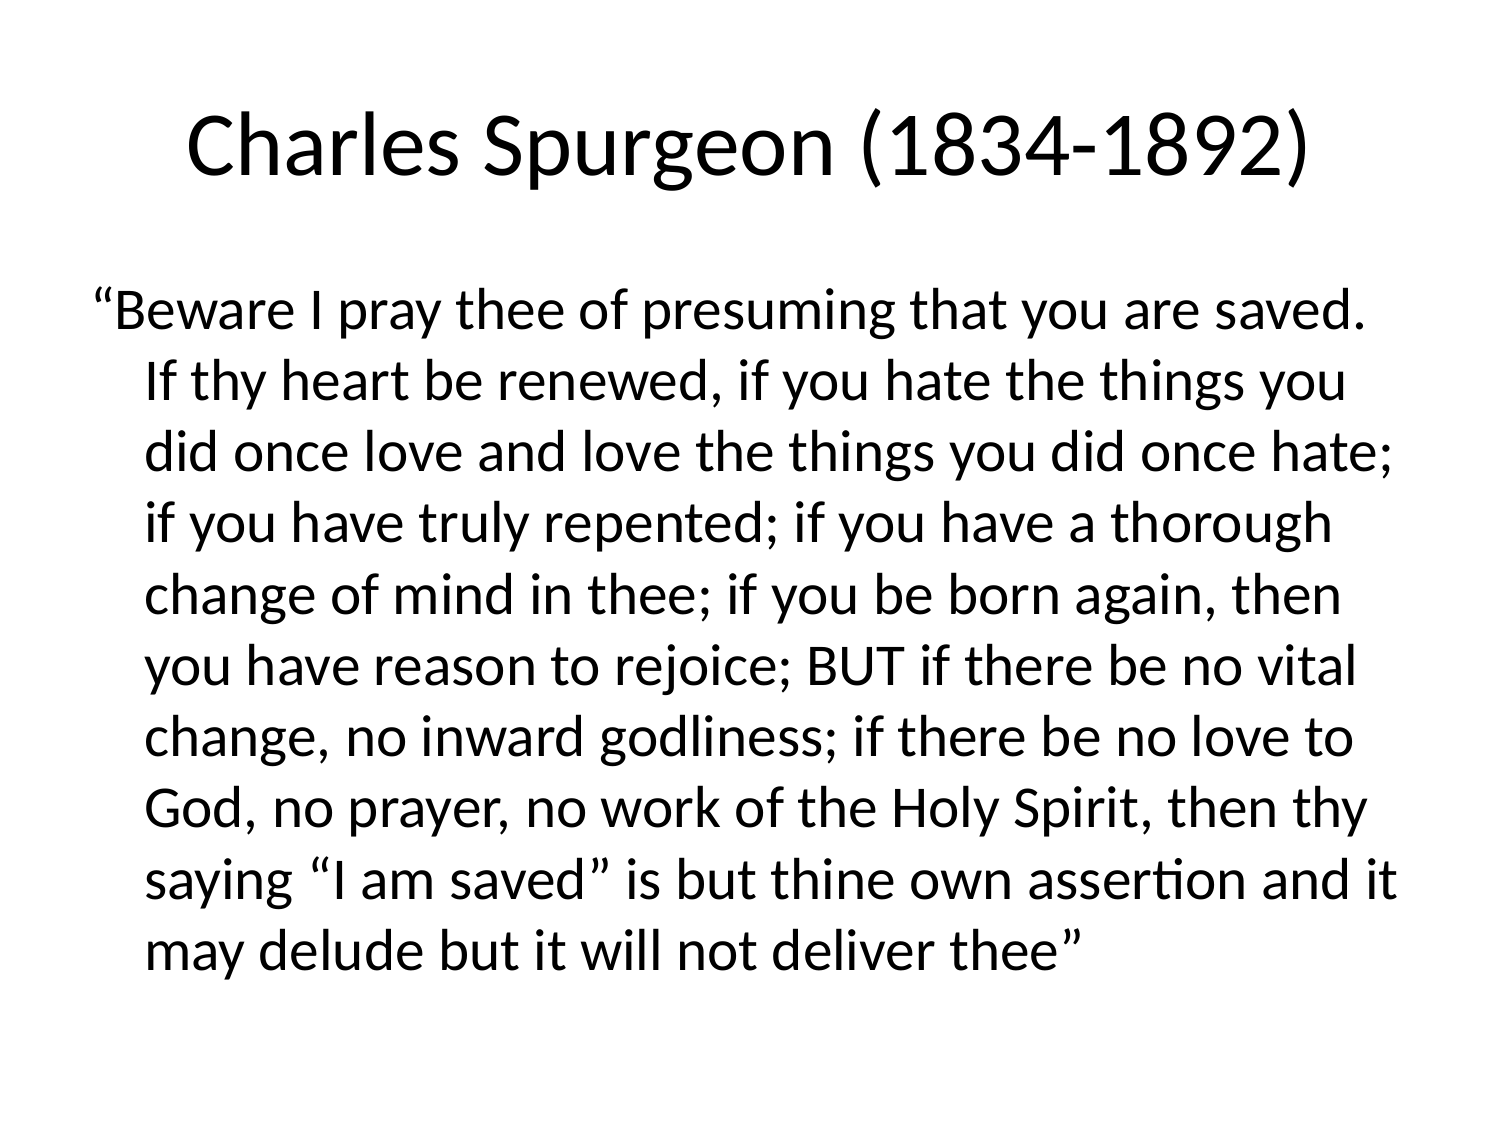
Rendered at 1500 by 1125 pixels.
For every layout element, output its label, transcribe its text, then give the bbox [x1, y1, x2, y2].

list “Beware I pray thee of presuming that you are saved. If thy heart be renewed, if you hate the things you did once love and love the things you did once hate; if you have truly repented; if you have a thorough change of mind in thee; if you be born again, then you have reason to rejoice; BUT if there be no vital change, no inward godliness; if there be no love to God, no prayer, no work of the Holy Spirit, then thy saying “I am saved” is but thine own assertion and it may delude but it will not deliver thee” [75, 262, 1425, 1005]
title Charles Spurgeon (1834-1892) [75, 45, 1425, 233]
